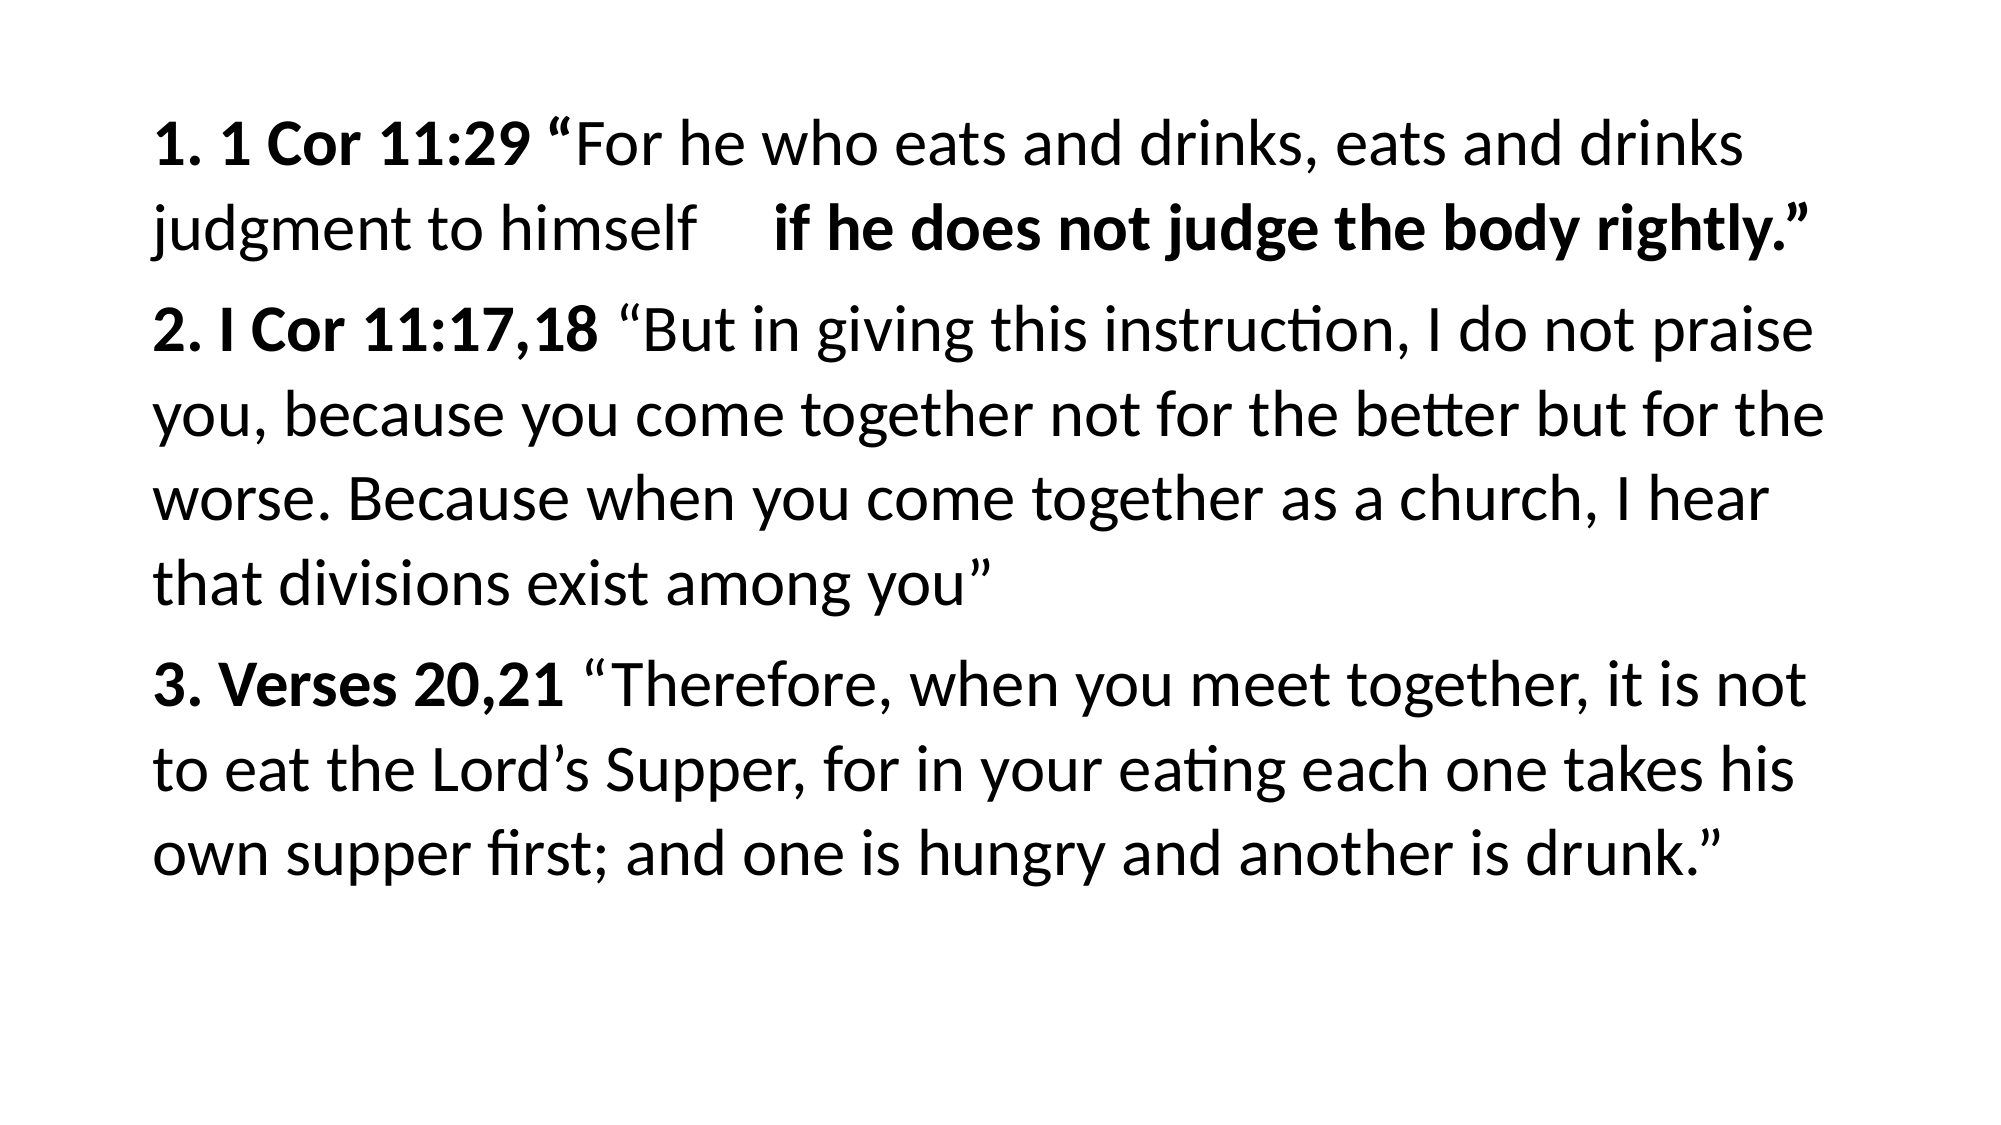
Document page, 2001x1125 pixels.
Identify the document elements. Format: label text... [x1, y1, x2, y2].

list 1. 1 Cor 11:29 “For he who eats and drinks, eats and drinks judgment to himself if he does not judge the body rightly.” 2. I Cor 11:17,18 “But in giving this instruction, I do not praise you, because you come together not for the better but for the worse. Because when you come together as a church, I hear that divisions exist among you” 3. Verses 20,21 “Therefore, when you meet together, it is not to eat the Lord’s Supper, for in your eating each one takes his own supper first; and one is hungry and another is drunk.” [137, 86, 1863, 1014]
